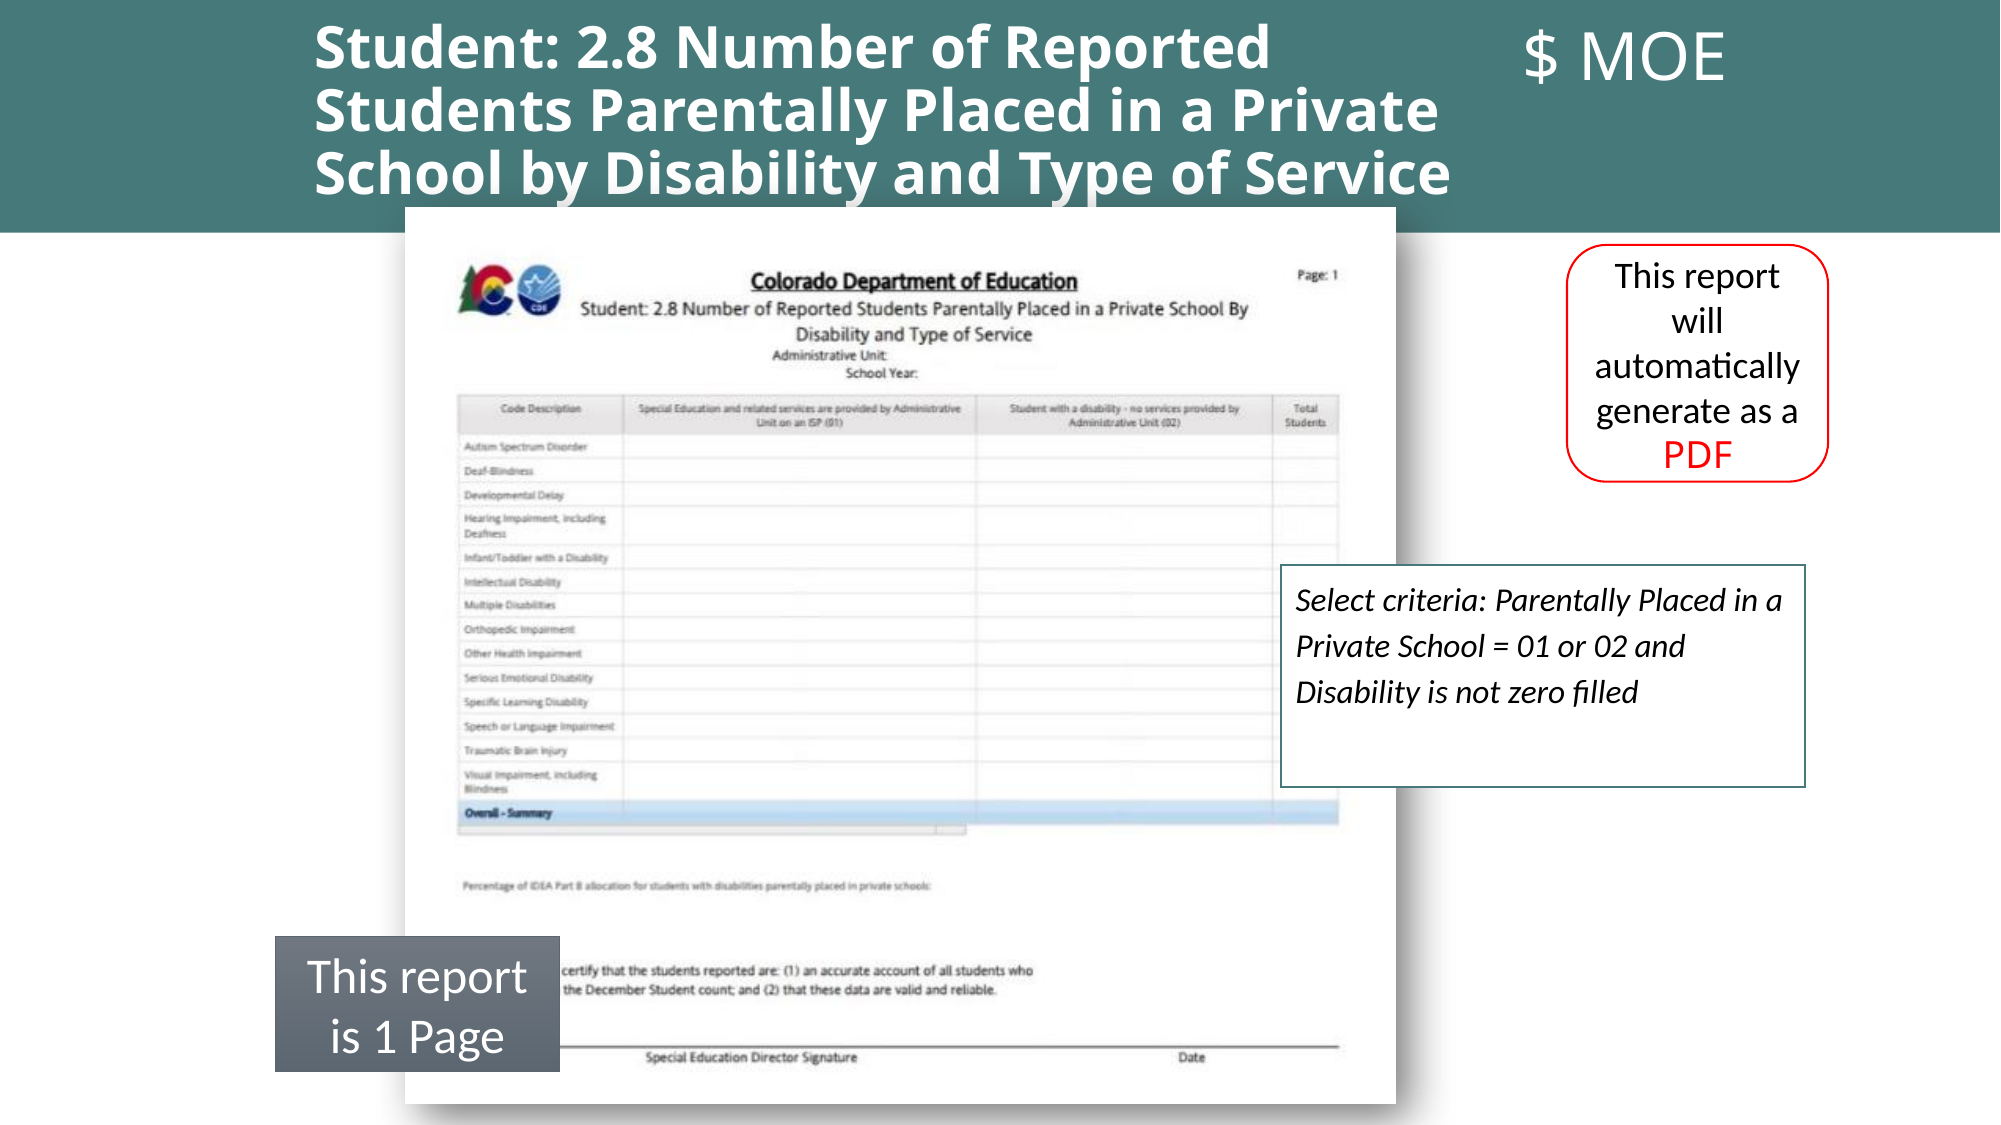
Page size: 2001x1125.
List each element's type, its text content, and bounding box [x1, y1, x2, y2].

picture [405, 207, 1396, 1104]
text_box Select criteria: Parentally Placed in a Private School = 01 or 02 and Disability is not zero filled [1396, 564, 1806, 788]
text_box This report is 1 Page [275, 936, 405, 1072]
title Student: 2.8 Number of Reported Students Parentally Placed in a Private School by Disability and Type of Service [300, 10, 1536, 185]
text_box [0, 0, 2000, 234]
text_box This report will automatically generate as a PDF [1565, 243, 1830, 483]
text_box $ MOE [1507, 6, 1743, 102]
